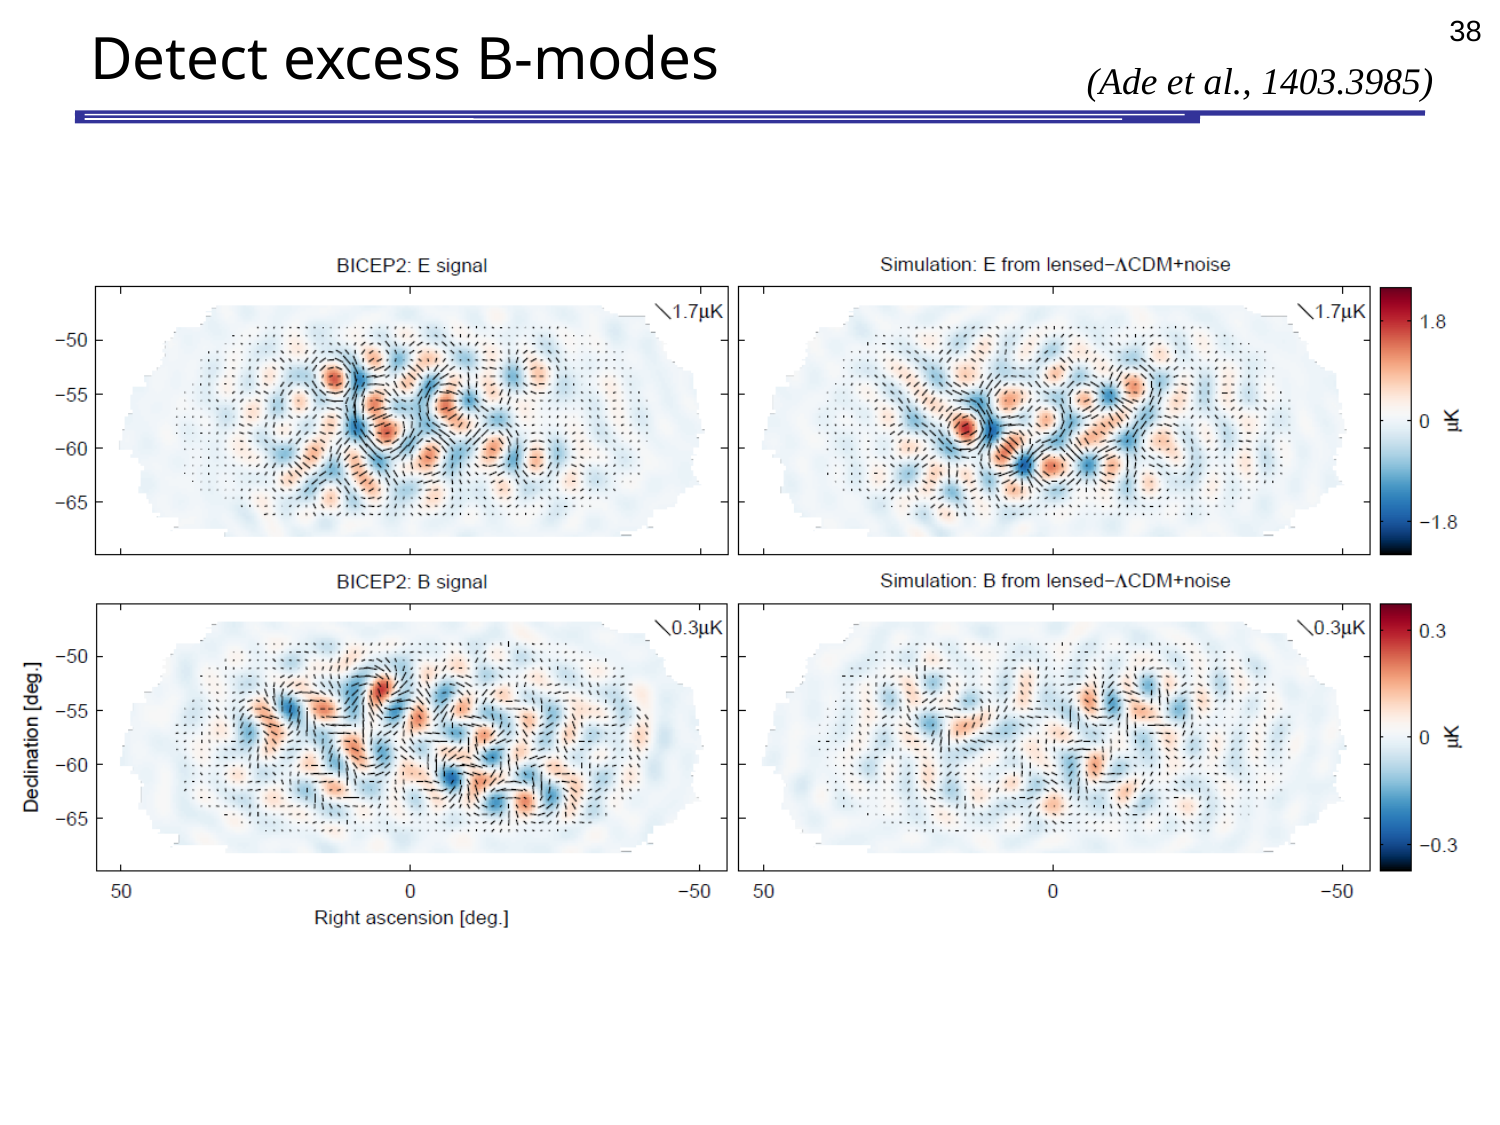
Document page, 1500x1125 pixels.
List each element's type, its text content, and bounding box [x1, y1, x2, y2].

title Detect excess B-modes [74, 12, 1387, 101]
picture [0, 247, 1500, 938]
slide_number 38 [1387, 4, 1498, 84]
text_box (Ade et al., 1403.3985) [1071, 49, 1449, 110]
